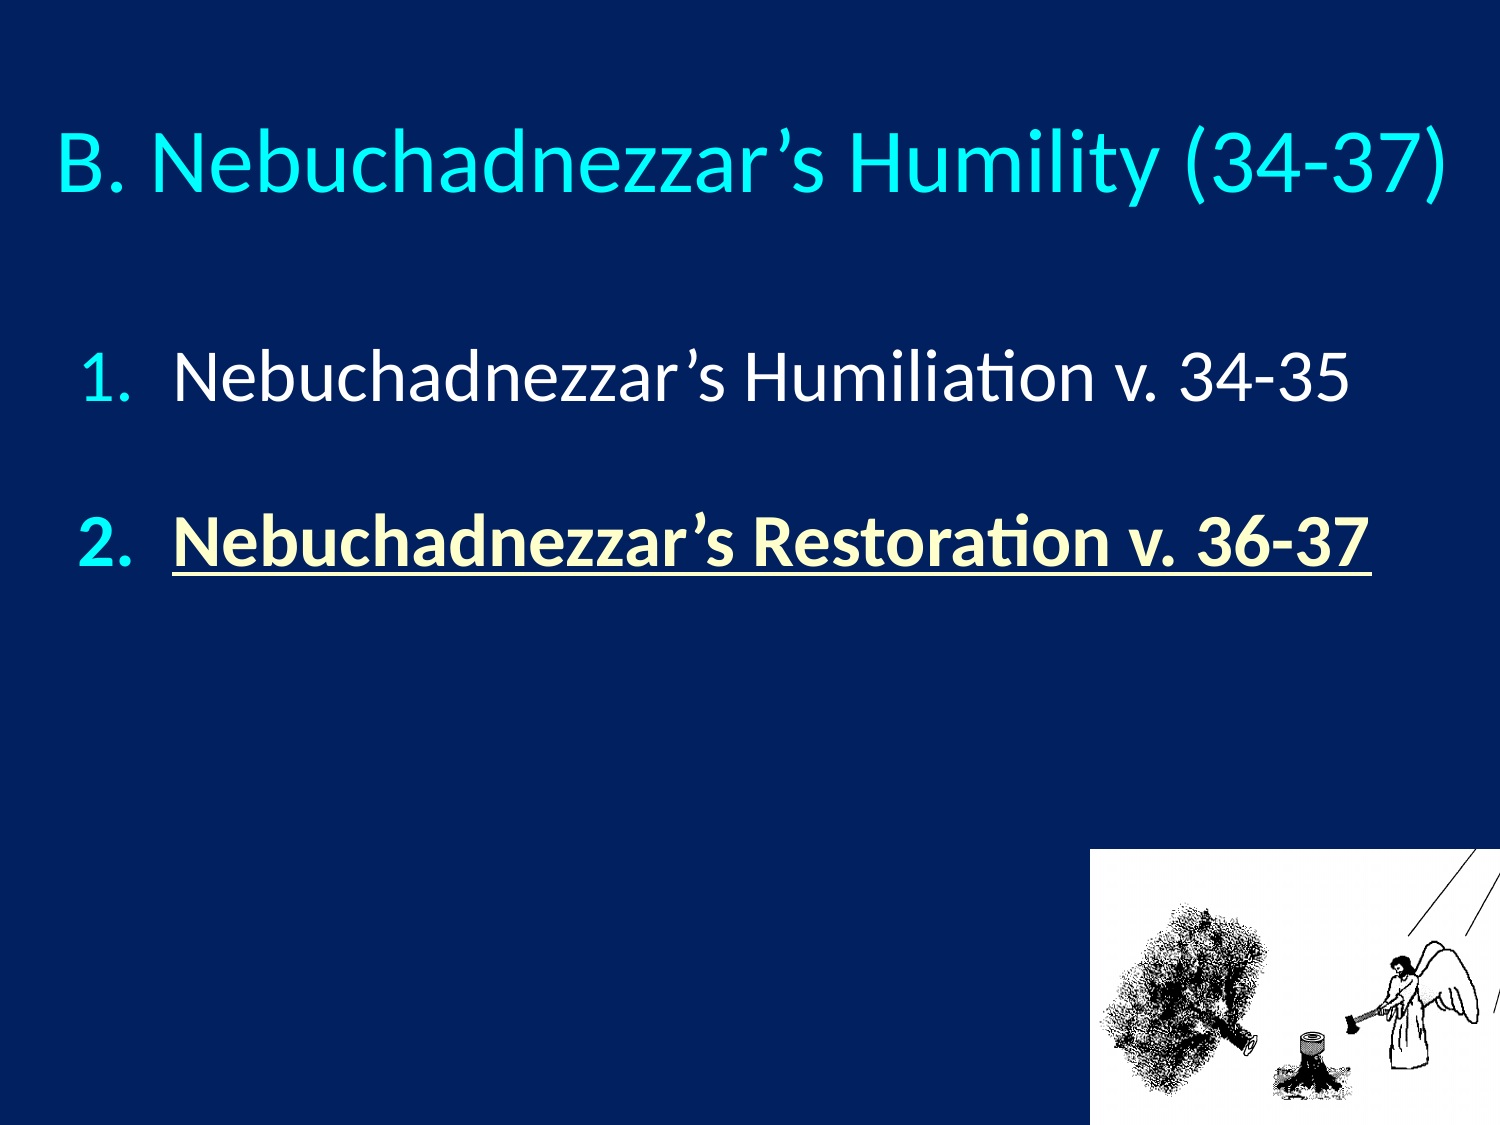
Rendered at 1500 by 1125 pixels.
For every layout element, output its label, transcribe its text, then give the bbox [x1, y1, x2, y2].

picture [1090, 849, 1500, 1125]
title B. Nebuchadnezzar’s Humility (34-37) [0, 62, 1488, 250]
list Nebuchadnezzar’s Humiliation v. 34-35 Nebuchadnezzar’s Restoration v. 36-37 [62, 318, 1468, 995]
